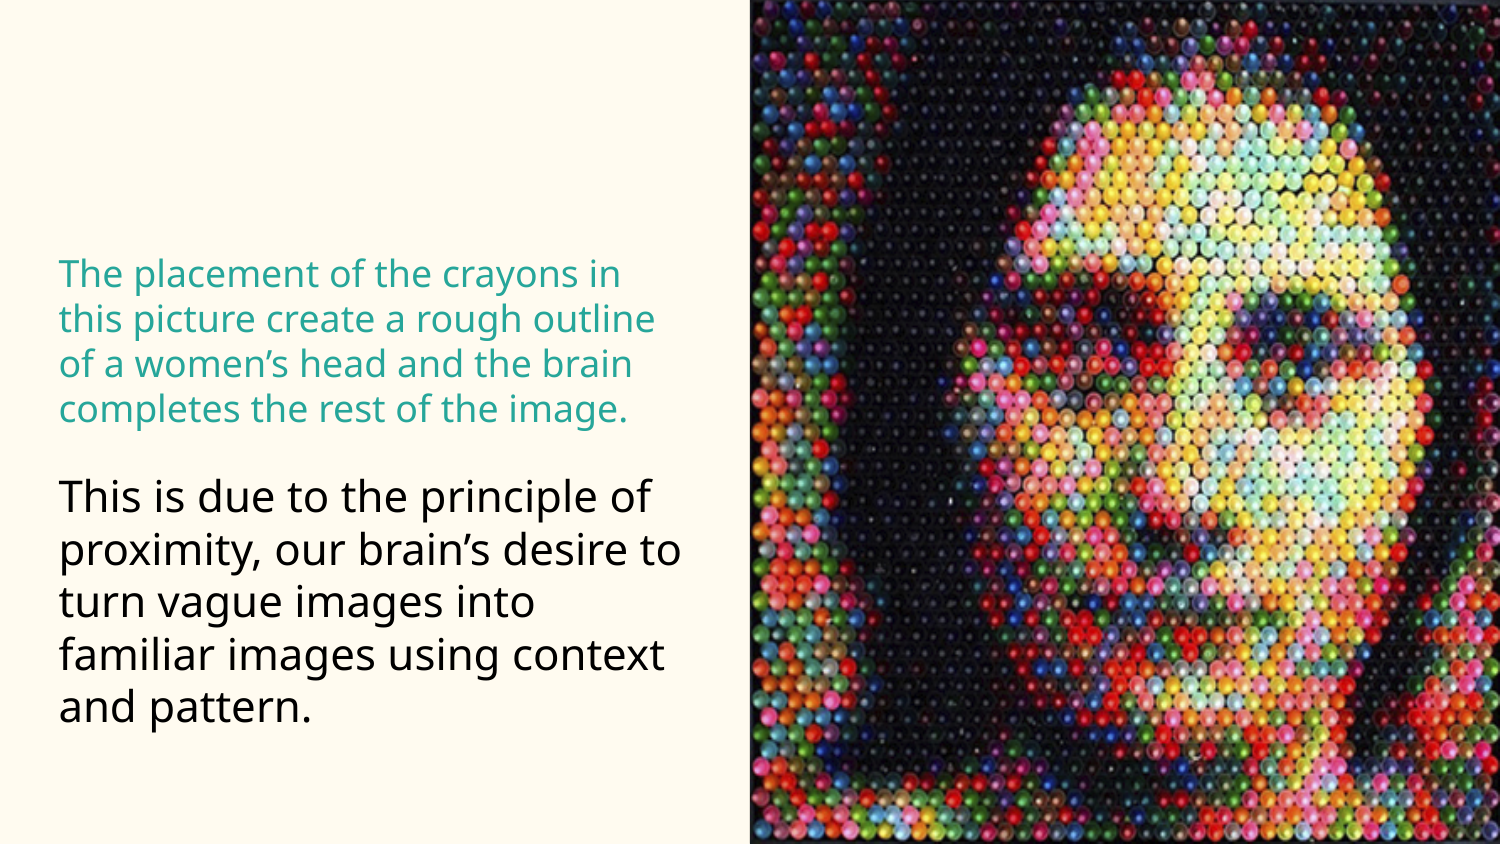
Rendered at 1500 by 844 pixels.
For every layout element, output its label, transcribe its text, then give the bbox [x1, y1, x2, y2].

picture [749, 0, 1500, 844]
subtitle This is due to the principle of proximity, our brain’s desire to turn vague images into familiar images using context and pattern. [43, 454, 708, 753]
title The placement of the crayons in this picture create a rough outline of a women’s head and the brain completes the rest of the image. [43, 226, 708, 446]
